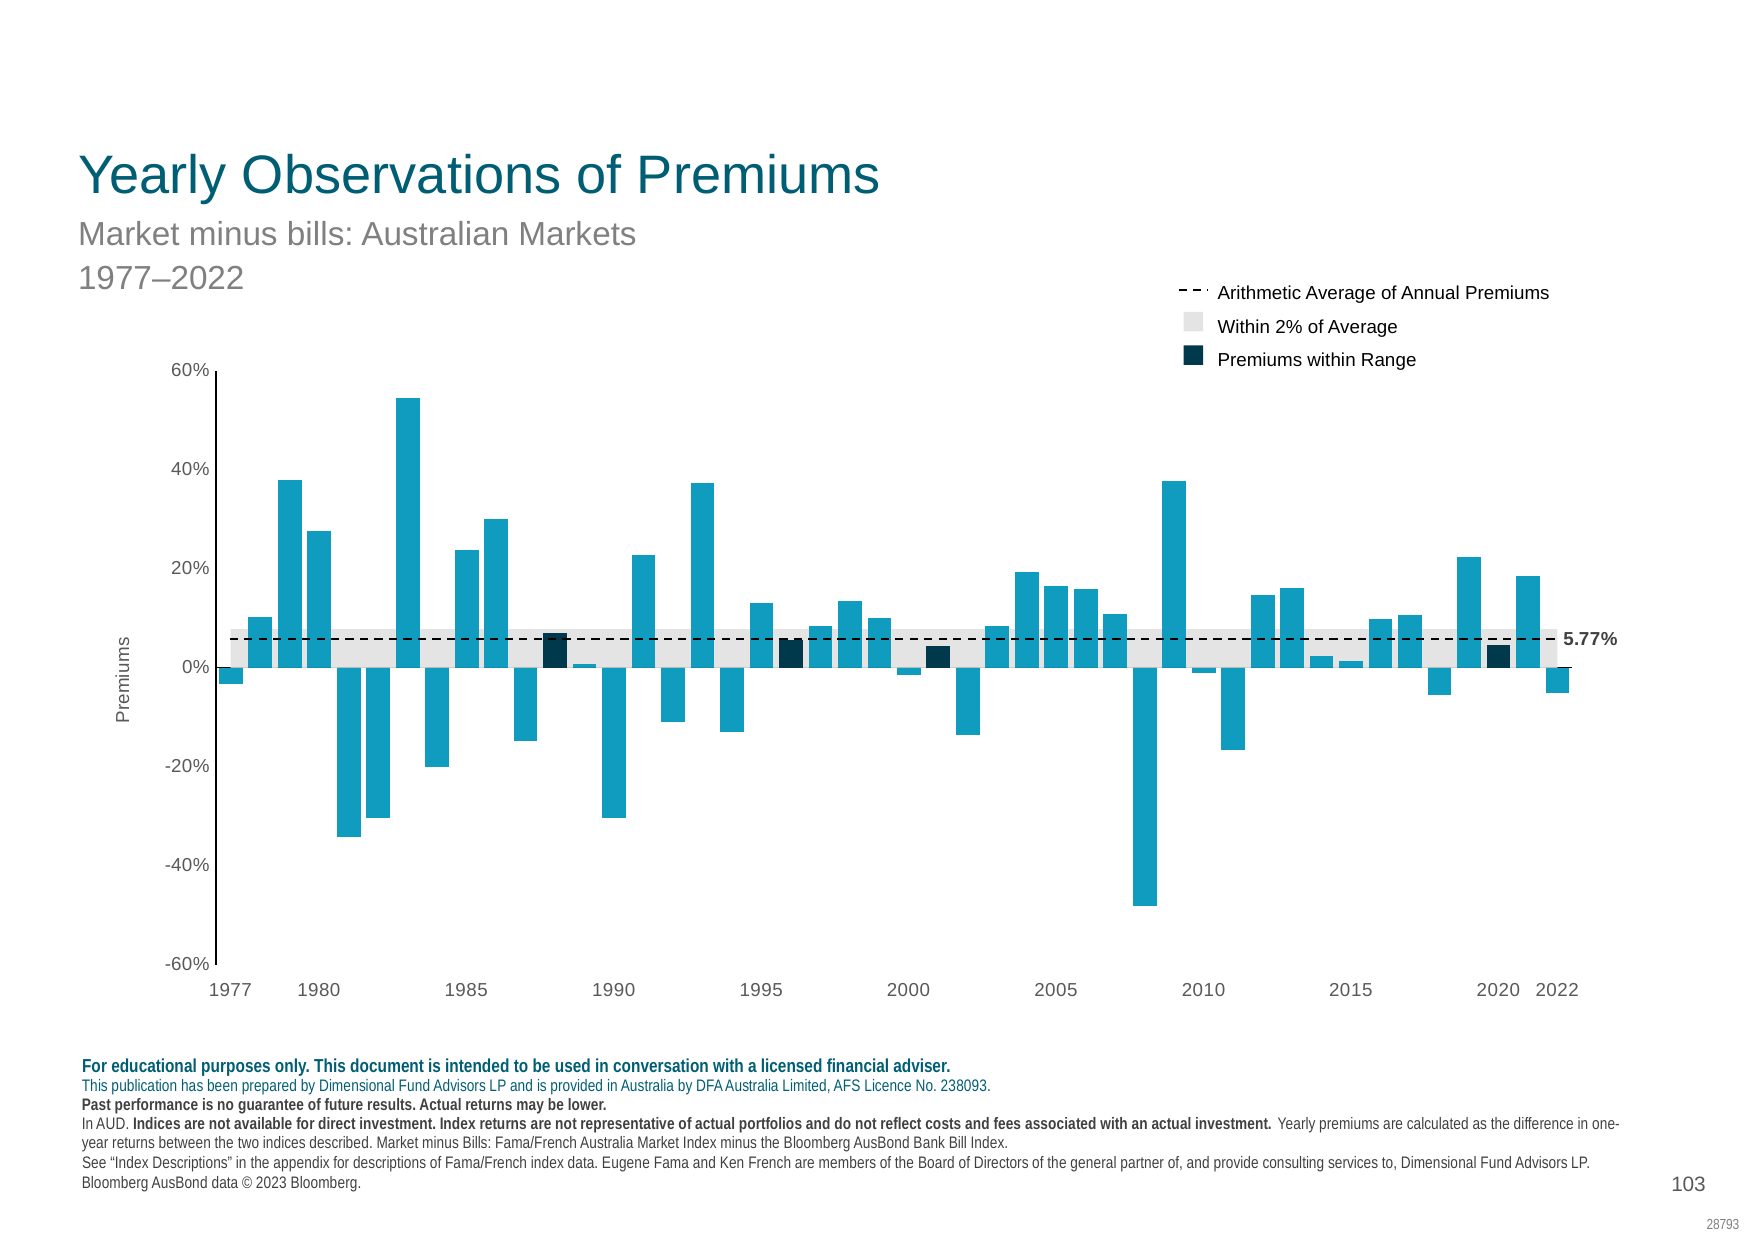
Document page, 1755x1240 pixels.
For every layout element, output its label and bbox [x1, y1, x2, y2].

text_box [1178, 261, 1617, 359]
list [66, 1153, 1662, 1200]
list [63, 201, 1706, 276]
title [63, 134, 1698, 201]
chart [106, 359, 1663, 1009]
list [1433, 1202, 1755, 1240]
slide_number [1671, 1153, 1755, 1202]
